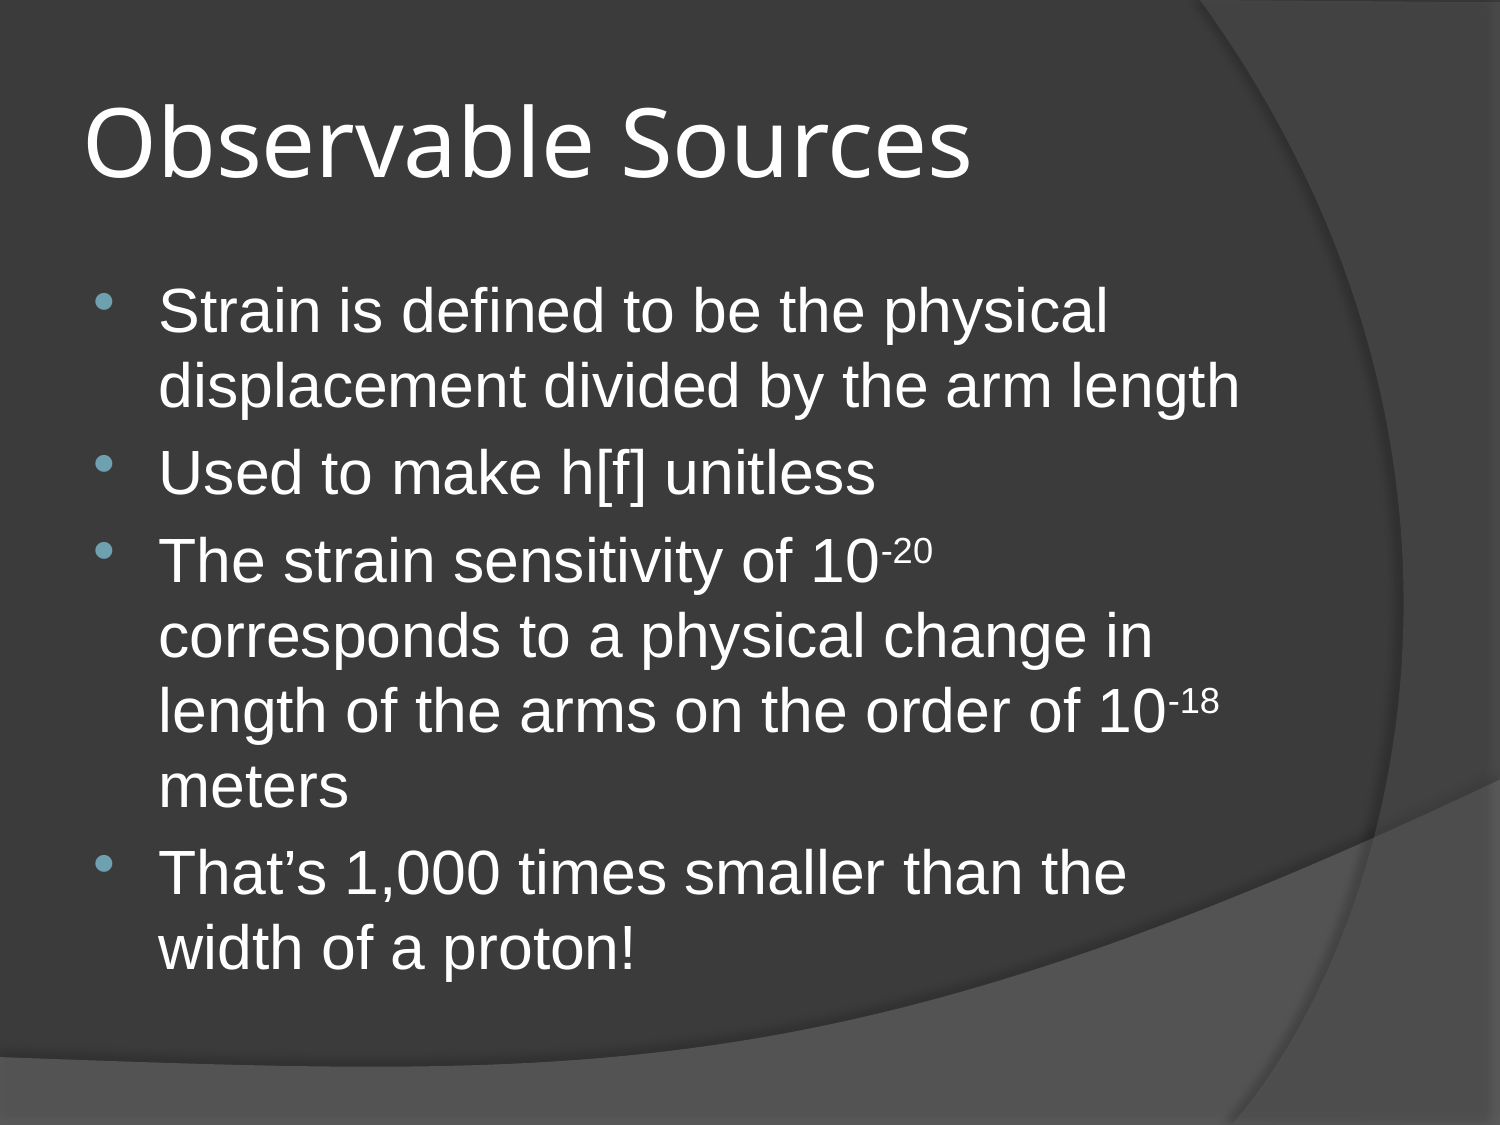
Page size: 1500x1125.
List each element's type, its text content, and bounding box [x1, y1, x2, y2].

title Observable Sources [75, 45, 1300, 233]
list Strain is defined to be the physical displacement divided by the arm length Used to make h[f] unitless The strain sensitivity of 10-20 corresponds to a physical change in length of the arms on the order of 10-18 meters That’s 1,000 times smaller than the width of a proton! [75, 262, 1300, 1005]
